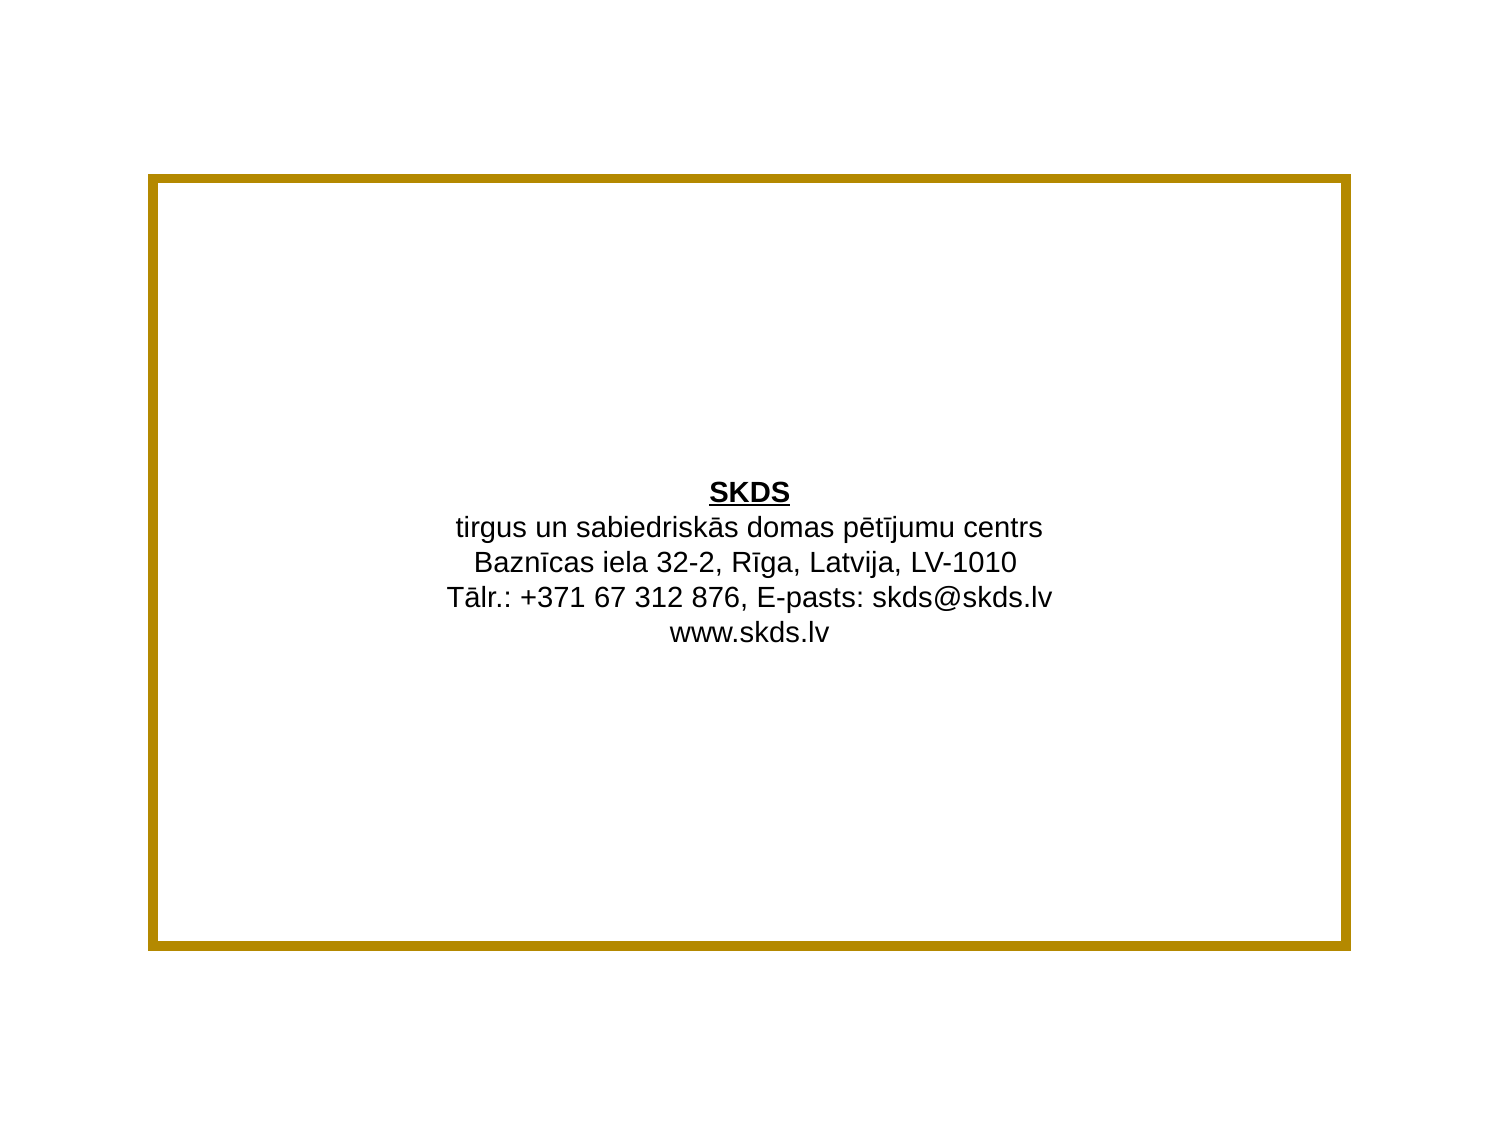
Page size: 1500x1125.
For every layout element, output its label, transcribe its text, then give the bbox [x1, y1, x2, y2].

text_box SKDS tirgus un sabiedriskās domas pētījumu centrs Baznīcas iela 32-2, Rīga, Latvija, LV-1010 Tālr.: +371 67 312 876, E-pasts: skds@skds.lv www.skds.lv [224, 431, 1276, 691]
text_box [153, 178, 1347, 947]
